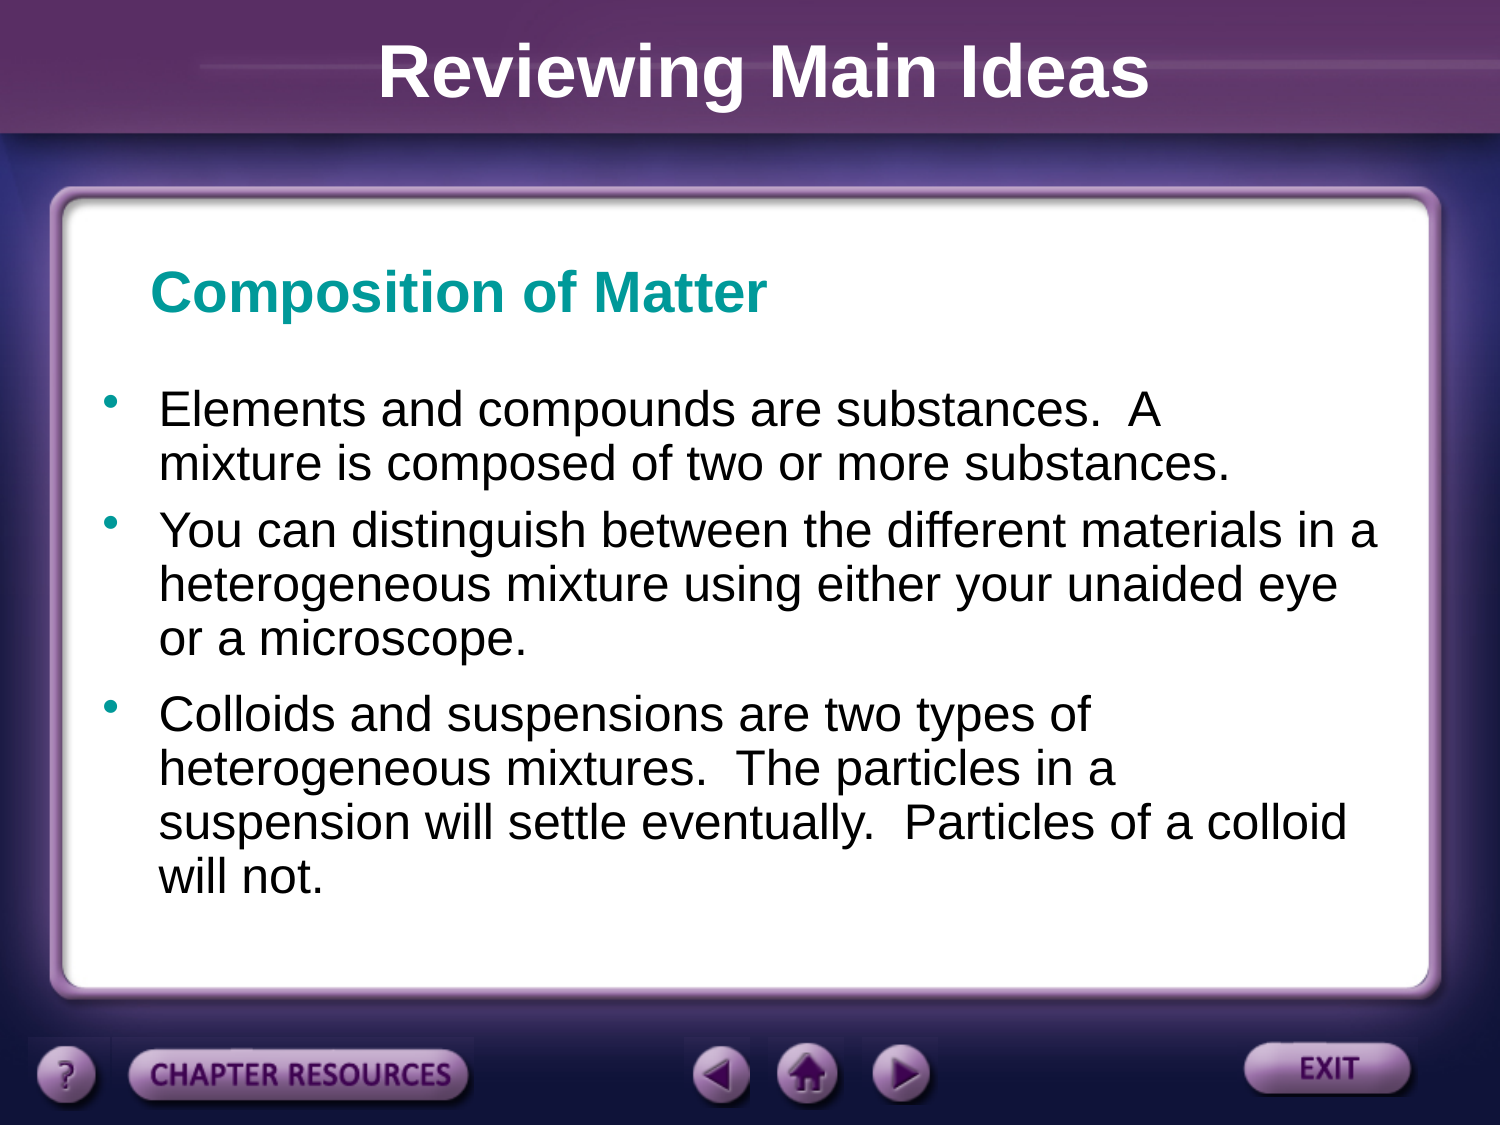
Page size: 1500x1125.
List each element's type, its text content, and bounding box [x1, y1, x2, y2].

text_box Elements and compounds are substances. A mixture is composed of two or more substances. [87, 376, 1350, 497]
text_box Reviewing Main Ideas [152, 10, 1377, 124]
text_box You can distinguish between the different materials in a heterogeneous mixture using either your unaided eye or a microscope. [87, 497, 1400, 674]
text_box Composition of Matter [135, 254, 784, 333]
text_box Colloids and suspensions are two types of heterogeneous mixtures. The particles in a suspension will settle eventually. Particles of a colloid will not. [87, 681, 1388, 912]
picture [0, 0, 1500, 1125]
